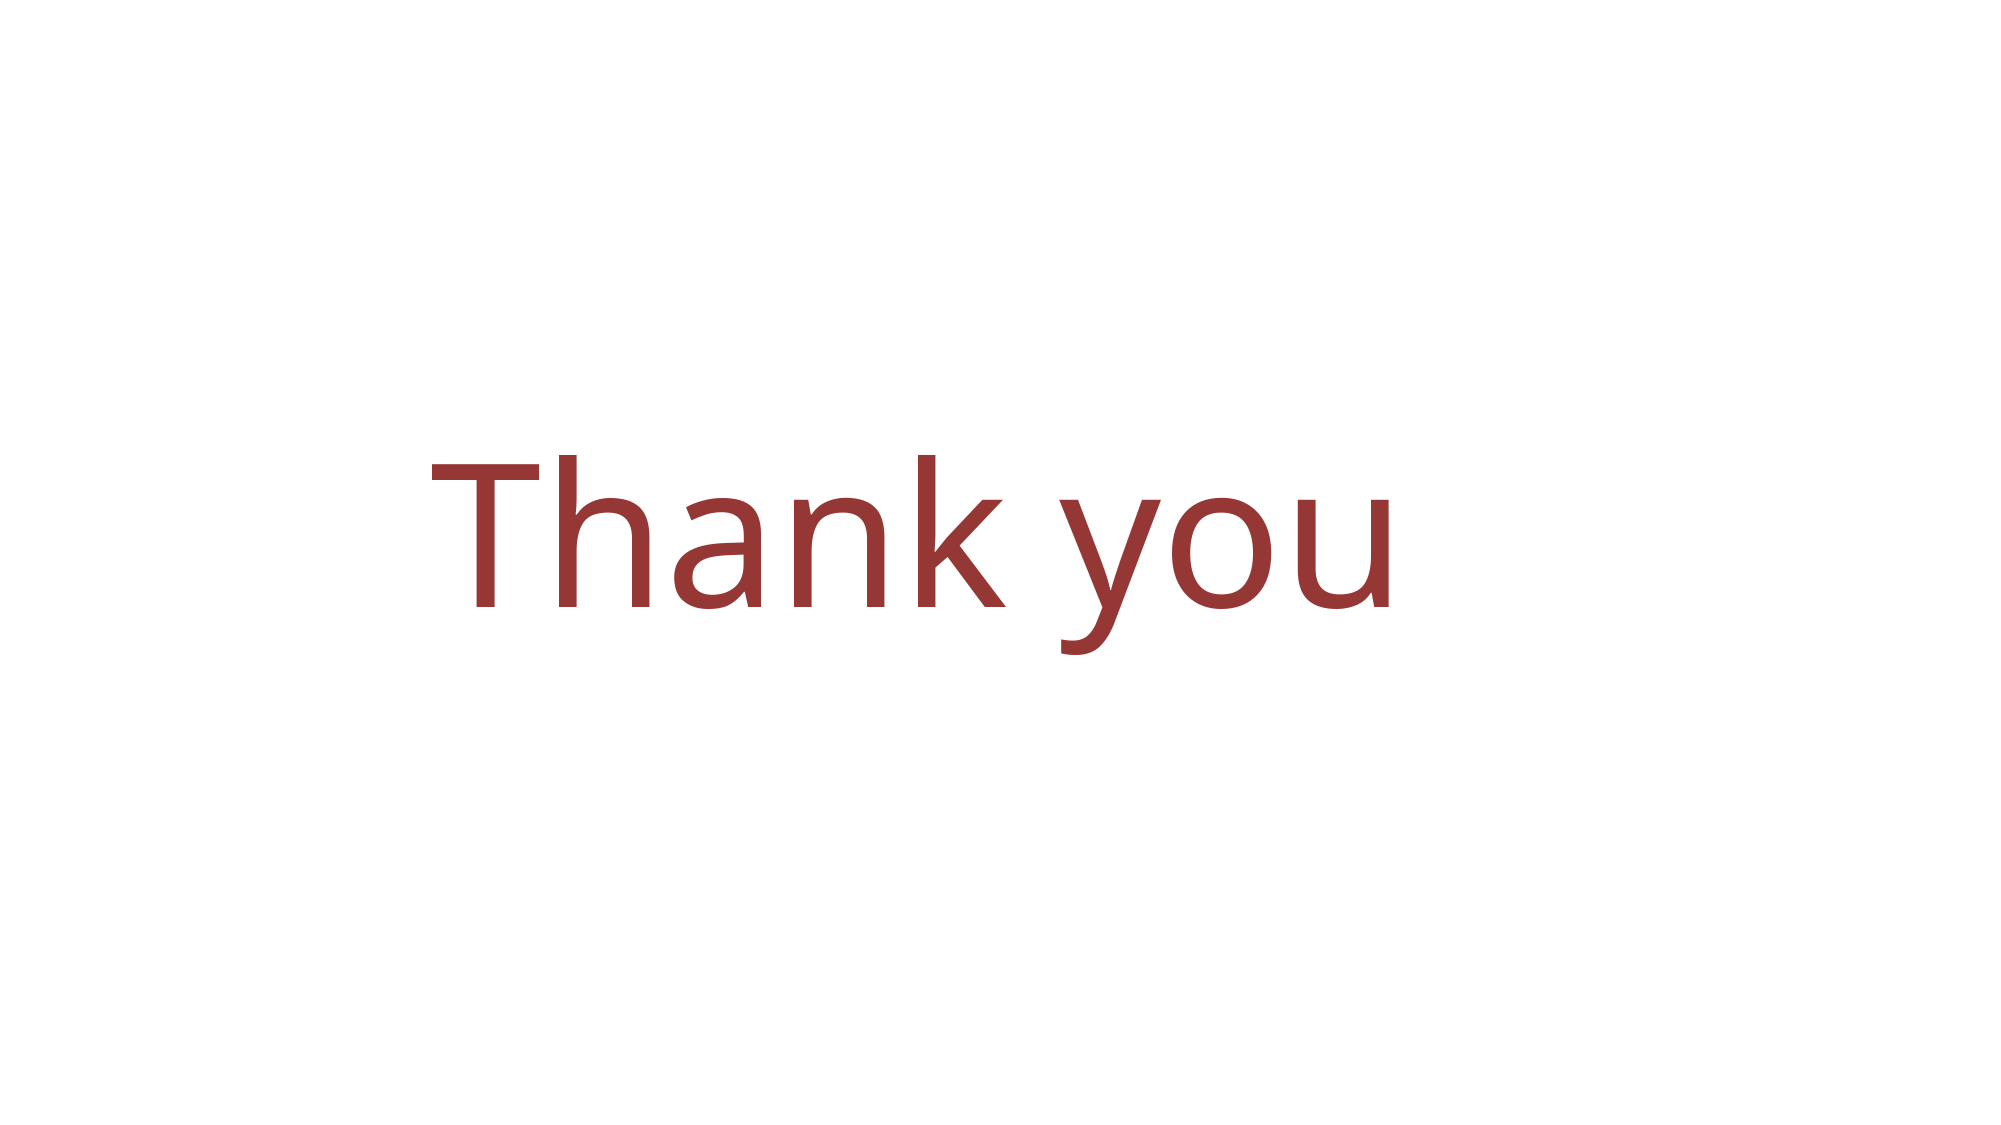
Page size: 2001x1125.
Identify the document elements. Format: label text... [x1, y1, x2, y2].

text_box Thank you [399, 399, 1438, 655]
